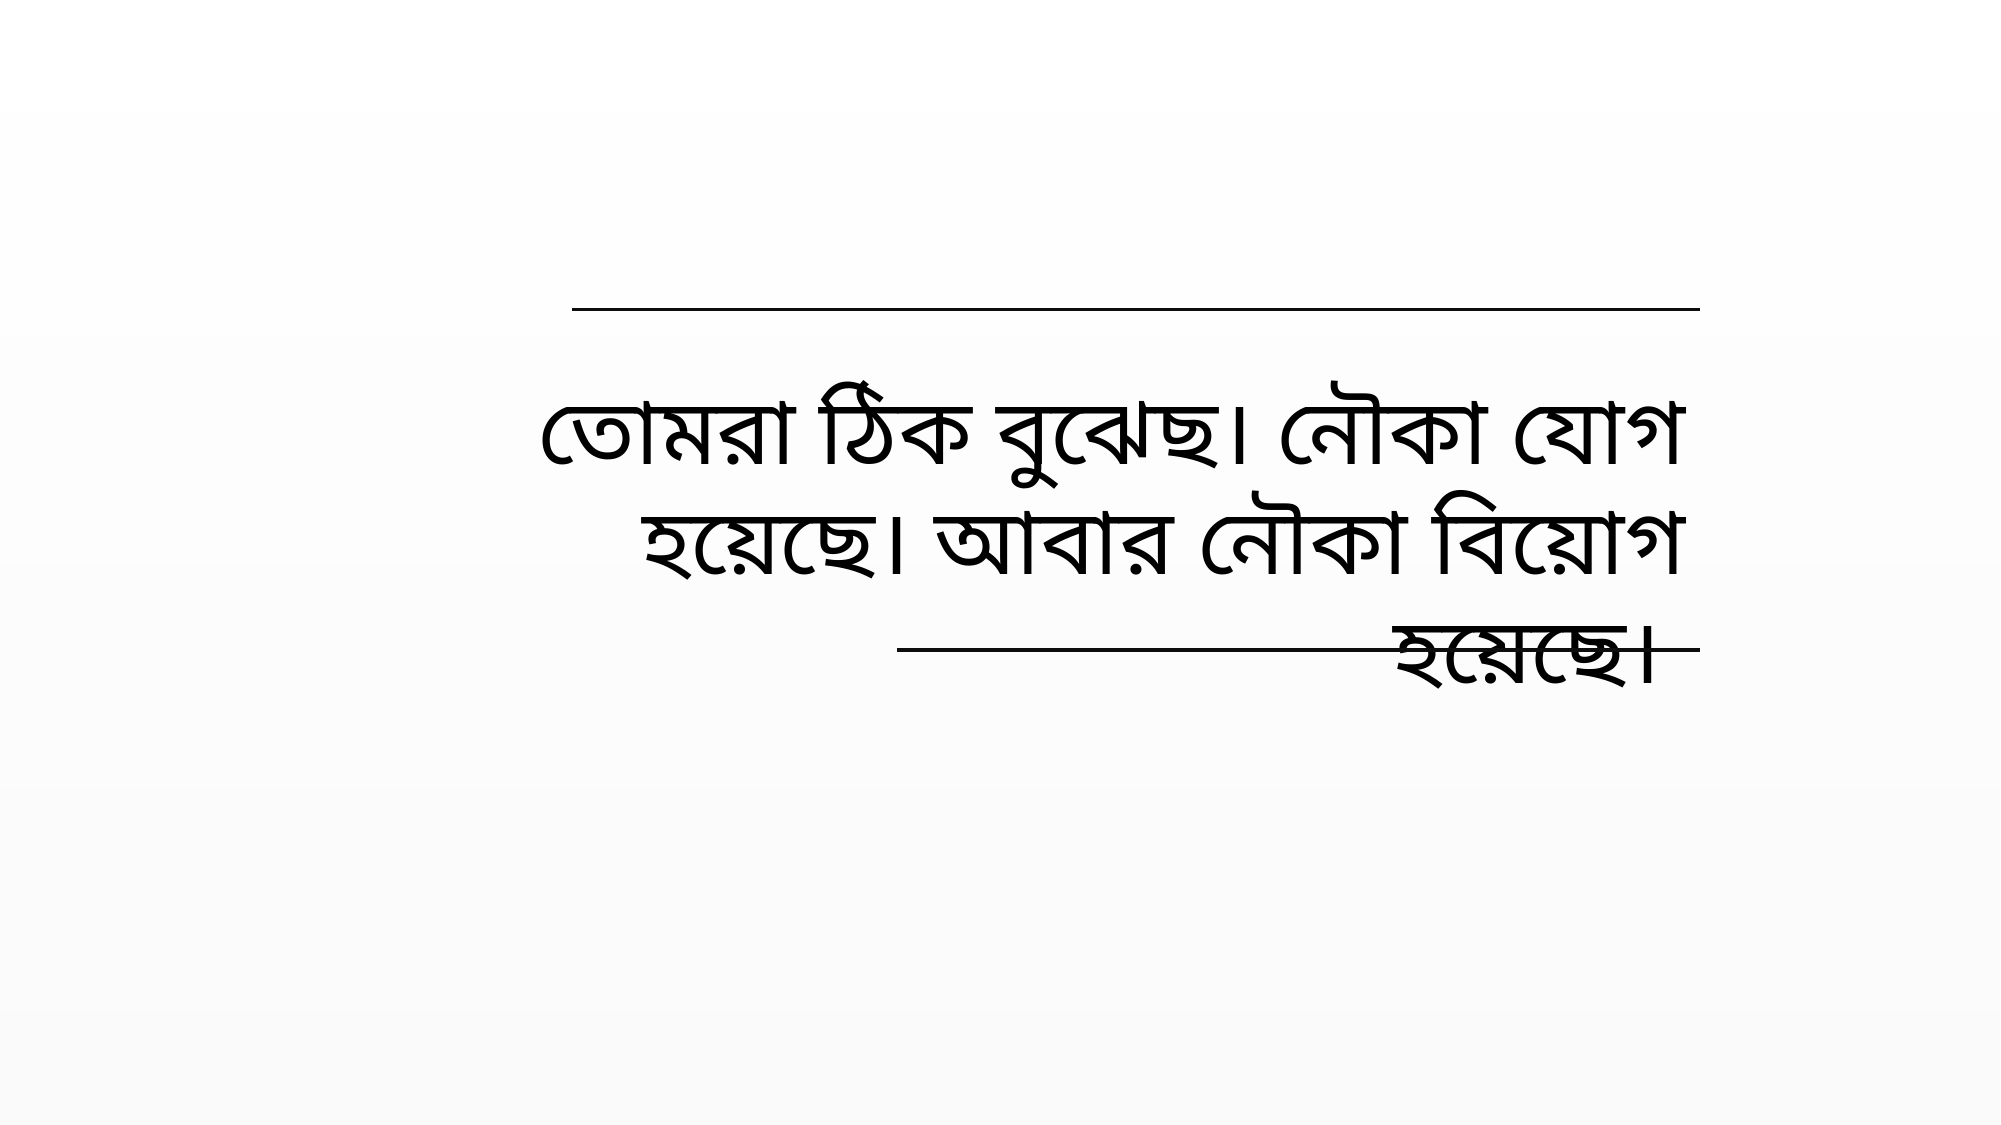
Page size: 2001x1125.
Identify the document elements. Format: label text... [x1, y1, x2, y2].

text_box তোমরা ঠিক বুঝেছ। নৌকা যোগ হয়েছে। আবার নৌকা বিয়োগ হয়েছে। [482, 365, 1700, 710]
